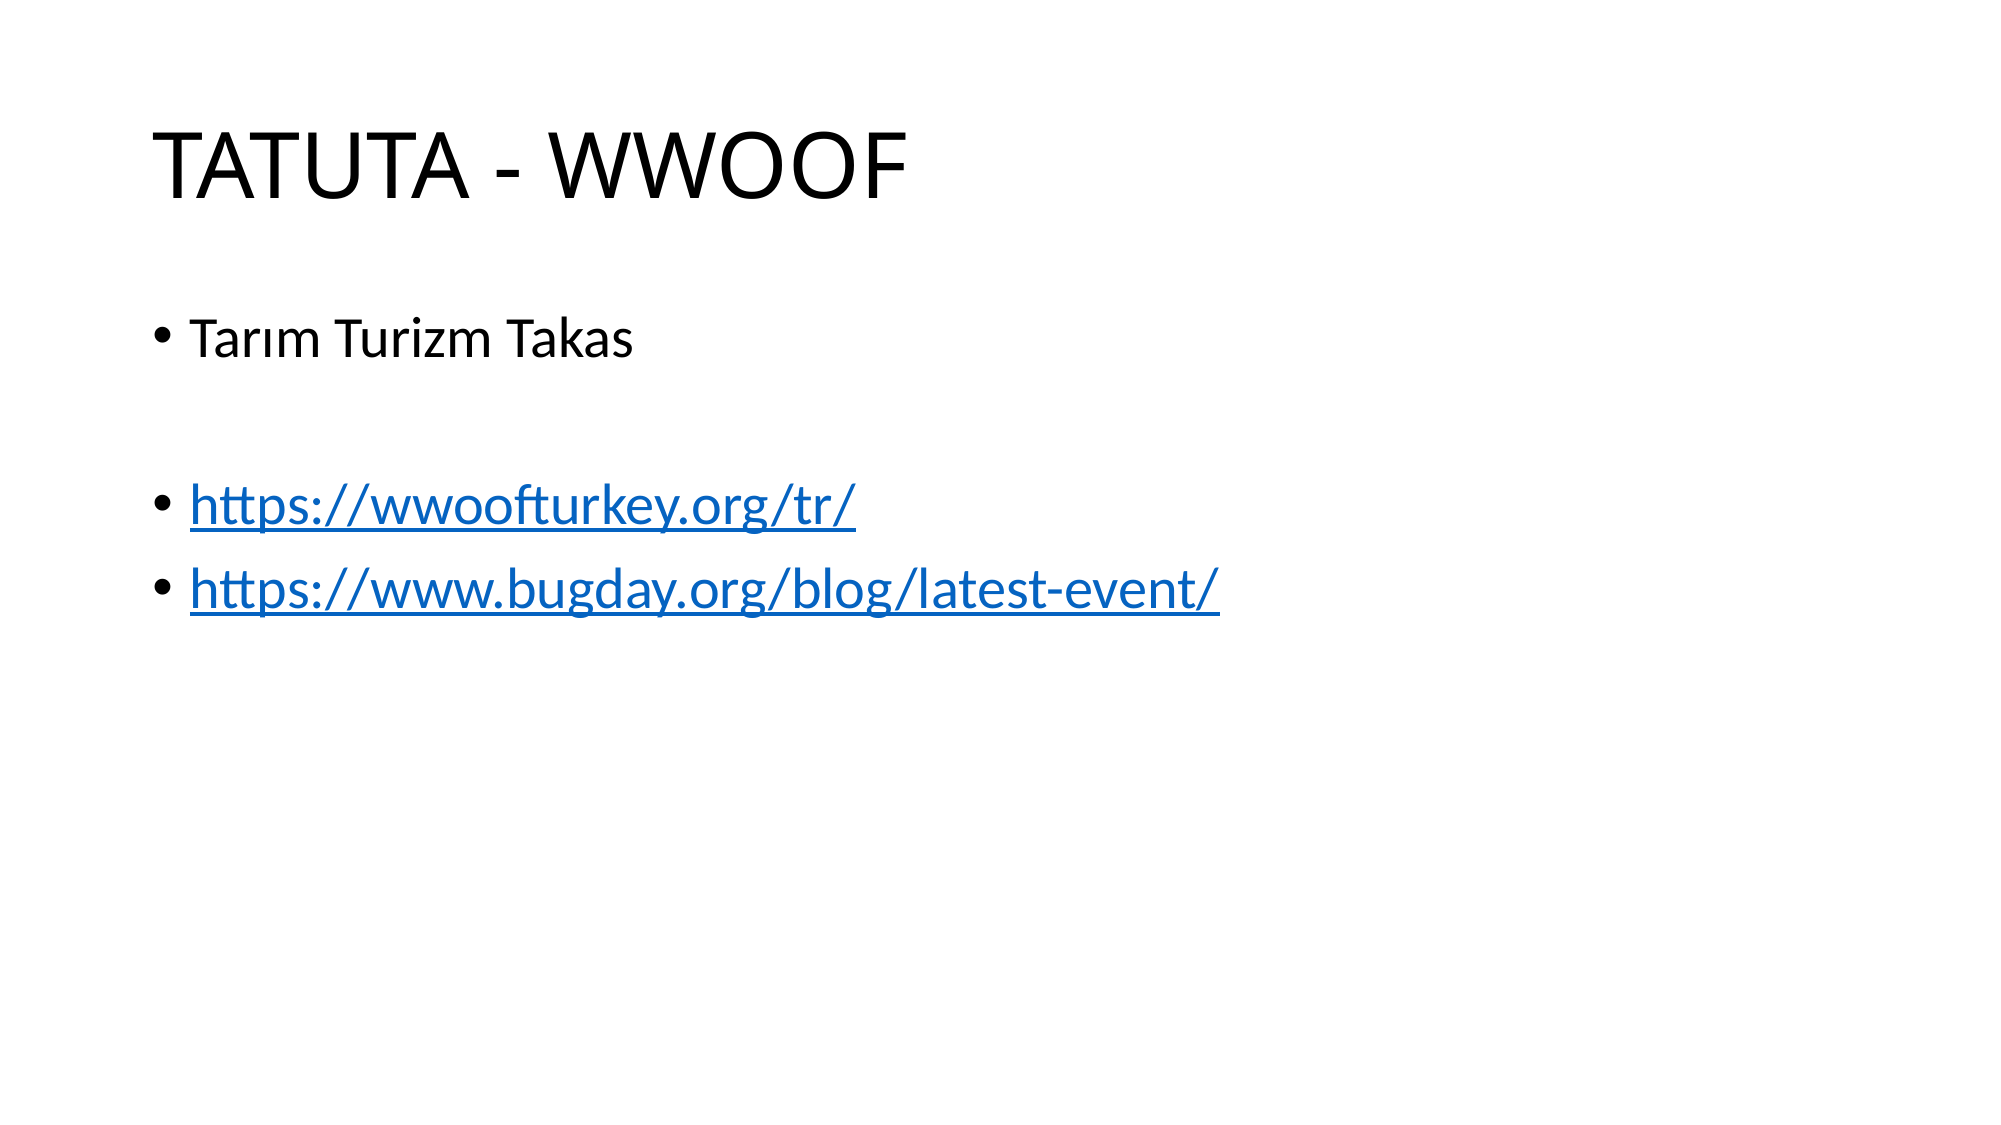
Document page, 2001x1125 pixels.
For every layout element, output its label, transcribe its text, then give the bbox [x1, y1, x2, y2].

title TATUTA - WWOOF [137, 59, 1863, 278]
list Tarım Turizm Takas https://wwoofturkey.org/tr/ https://www.bugday.org/blog/latest-event/ [137, 299, 1863, 1014]
